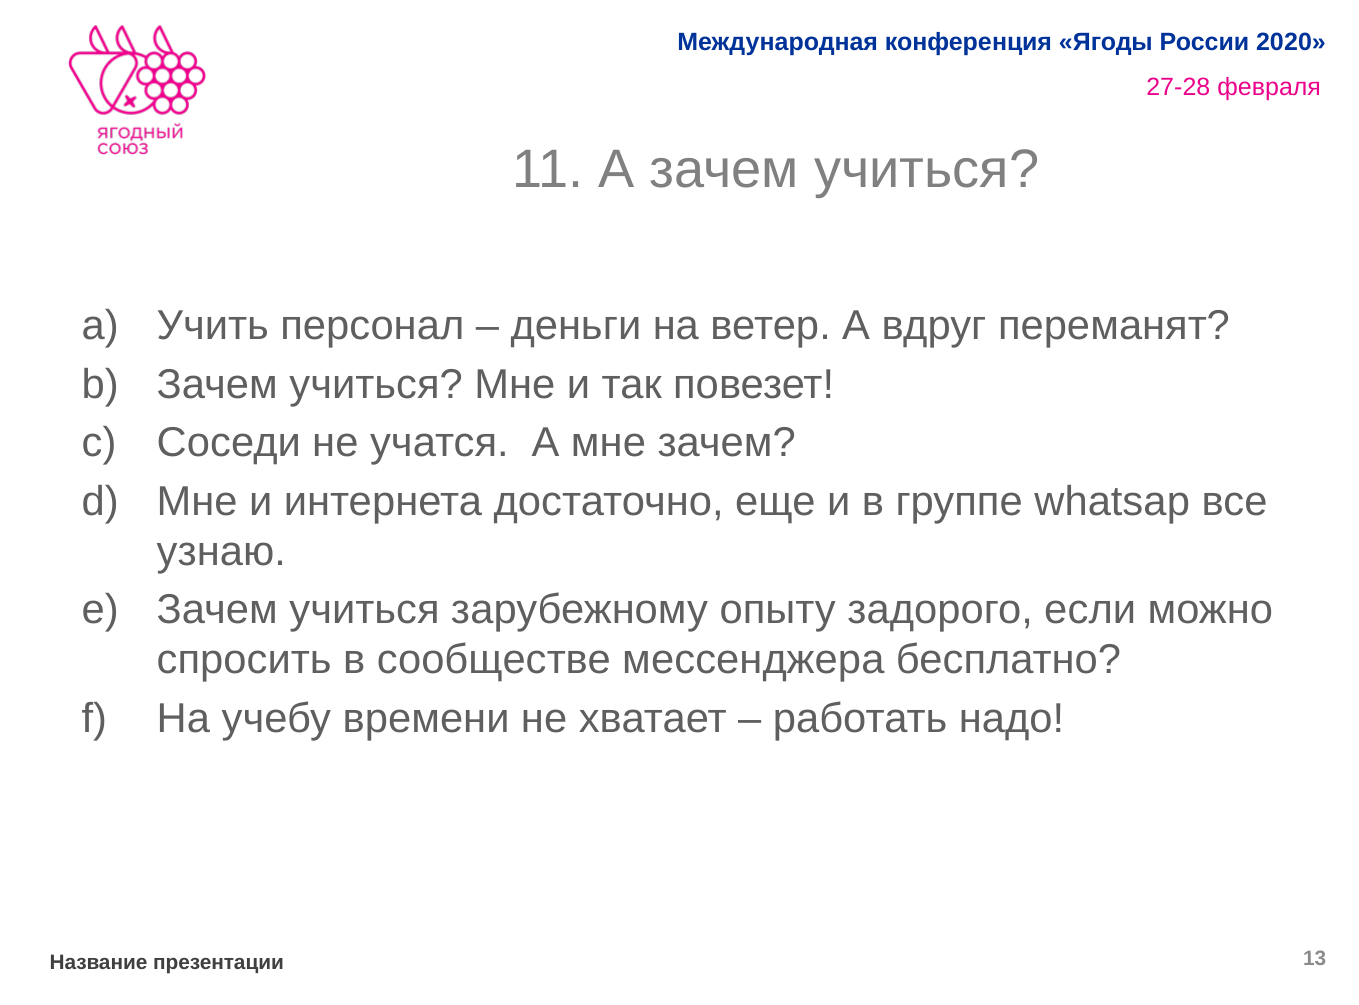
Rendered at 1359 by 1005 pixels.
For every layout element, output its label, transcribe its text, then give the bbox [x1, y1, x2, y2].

title 11. А зачем учиться? [218, 107, 1334, 224]
list Учить персонал – деньги на ветер. А вдруг переманят? Зачем учиться? Мне и так повезет! Соседи не учатся. А мне зачем? Мне и интернета достаточно, еще и в группе whatsap все узнаю. Зачем учиться зарубежному опыту задорого, если можно спросить в сообществе мессенджера бесплатно? На учебу времени не хватает – работать надо! [69, 292, 1335, 841]
footer Название презентации [37, 934, 468, 988]
picture [51, 5, 219, 172]
slide_number 13 [1021, 930, 1339, 985]
